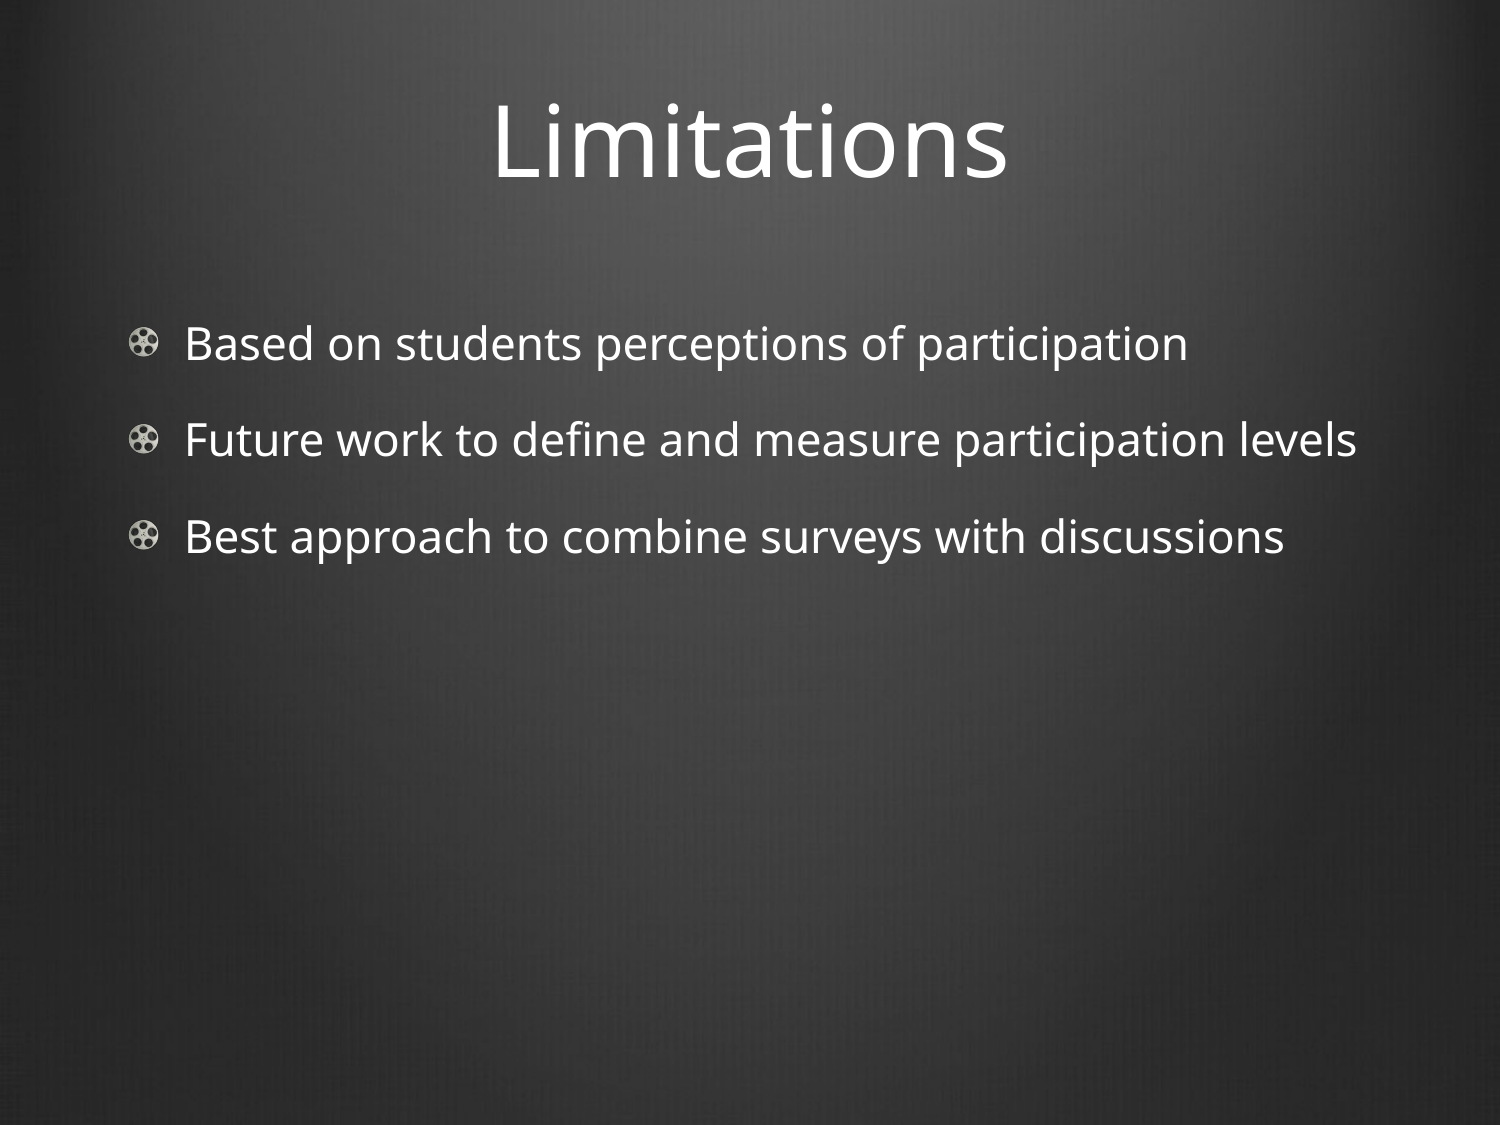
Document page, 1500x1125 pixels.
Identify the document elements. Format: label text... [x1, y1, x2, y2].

picture [127, 422, 160, 455]
picture [127, 518, 160, 551]
title Limitations [112, 19, 1388, 255]
picture [127, 325, 160, 358]
list Based on students perceptions of participation Future work to define and measure participation levels Best approach to combine surveys with discussions [112, 306, 1388, 1005]
